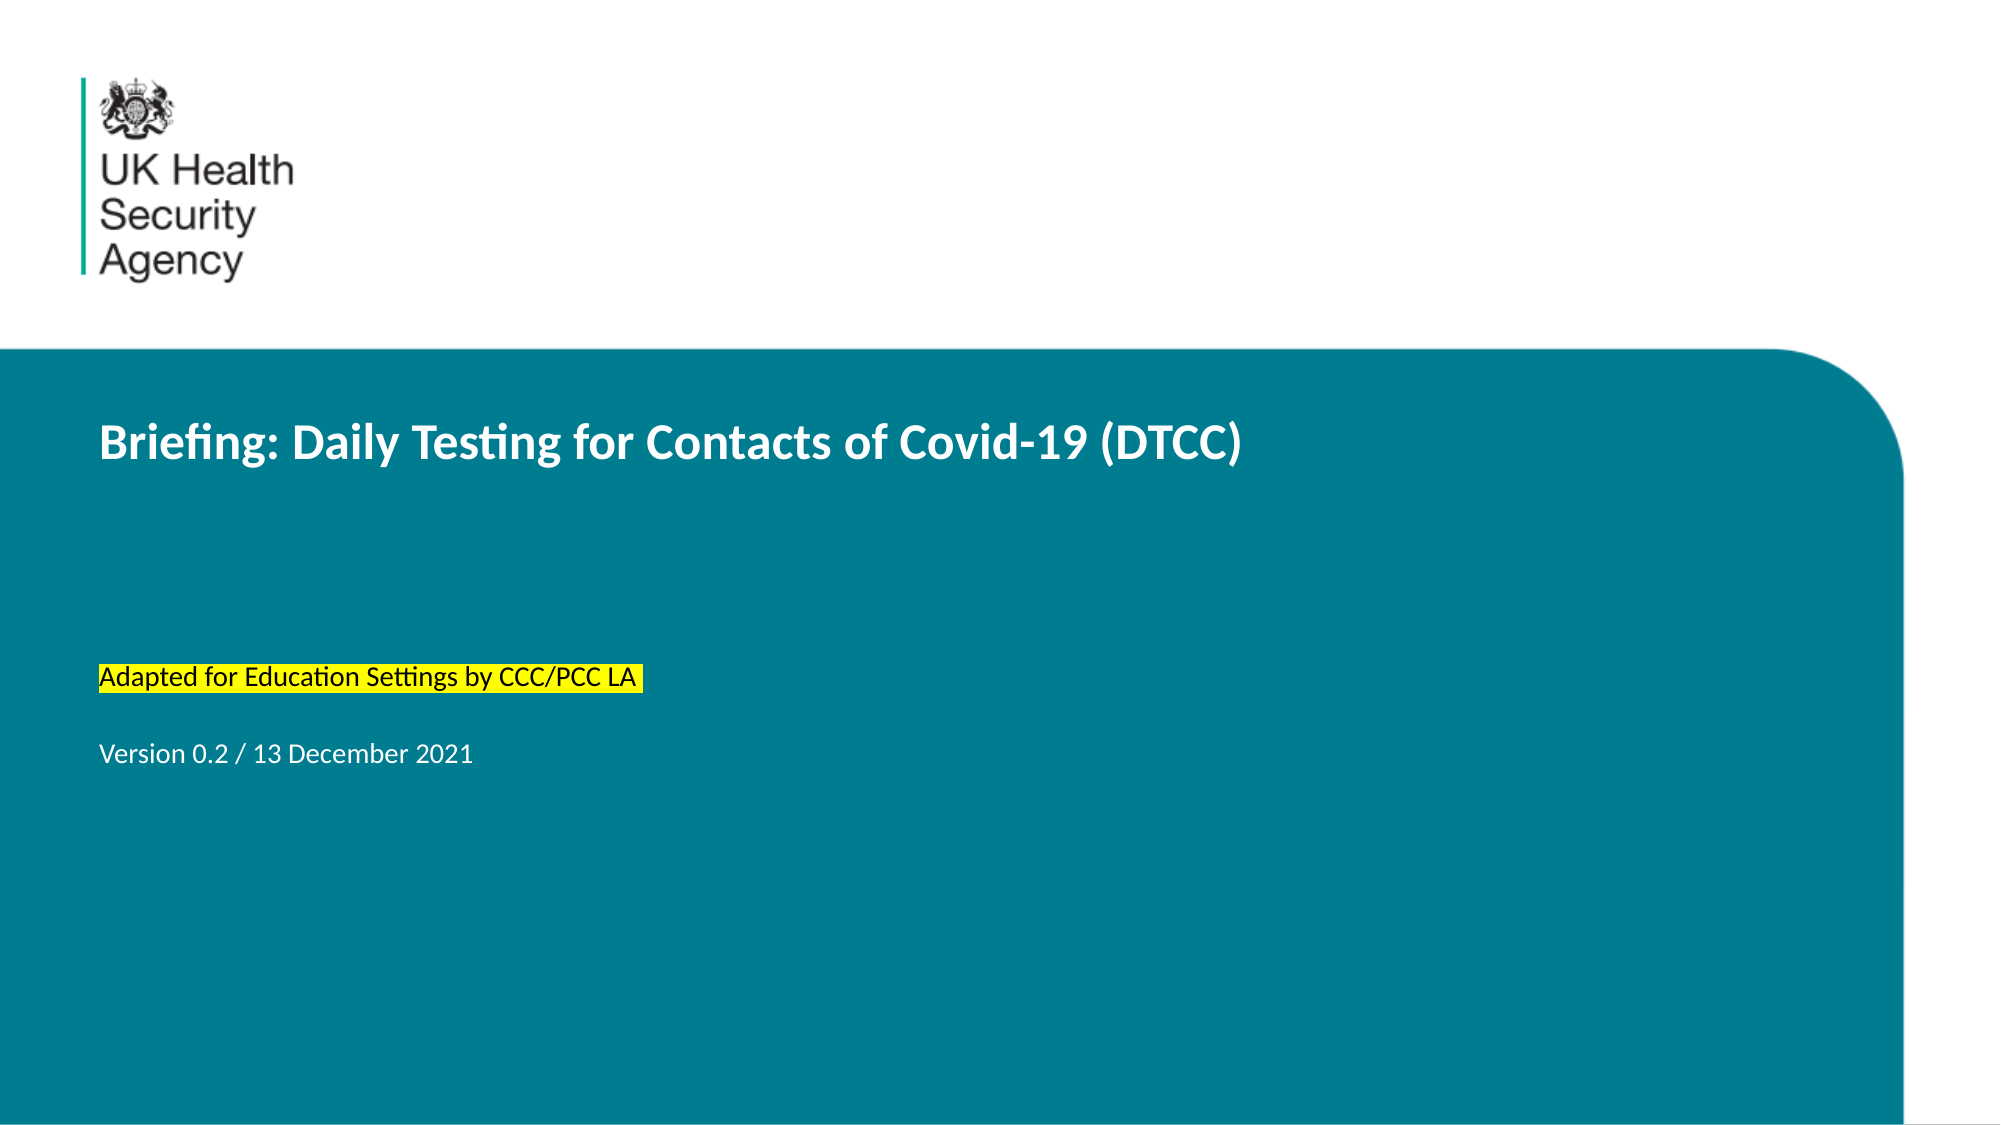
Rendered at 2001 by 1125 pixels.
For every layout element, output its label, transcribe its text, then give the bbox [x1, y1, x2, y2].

title Briefing: Daily Testing for Contacts of Covid-19 (DTCC) Adapted for Education Settings by CCC/PCC LA Version 0.2 / 13 December 2021 [84, 414, 1804, 837]
